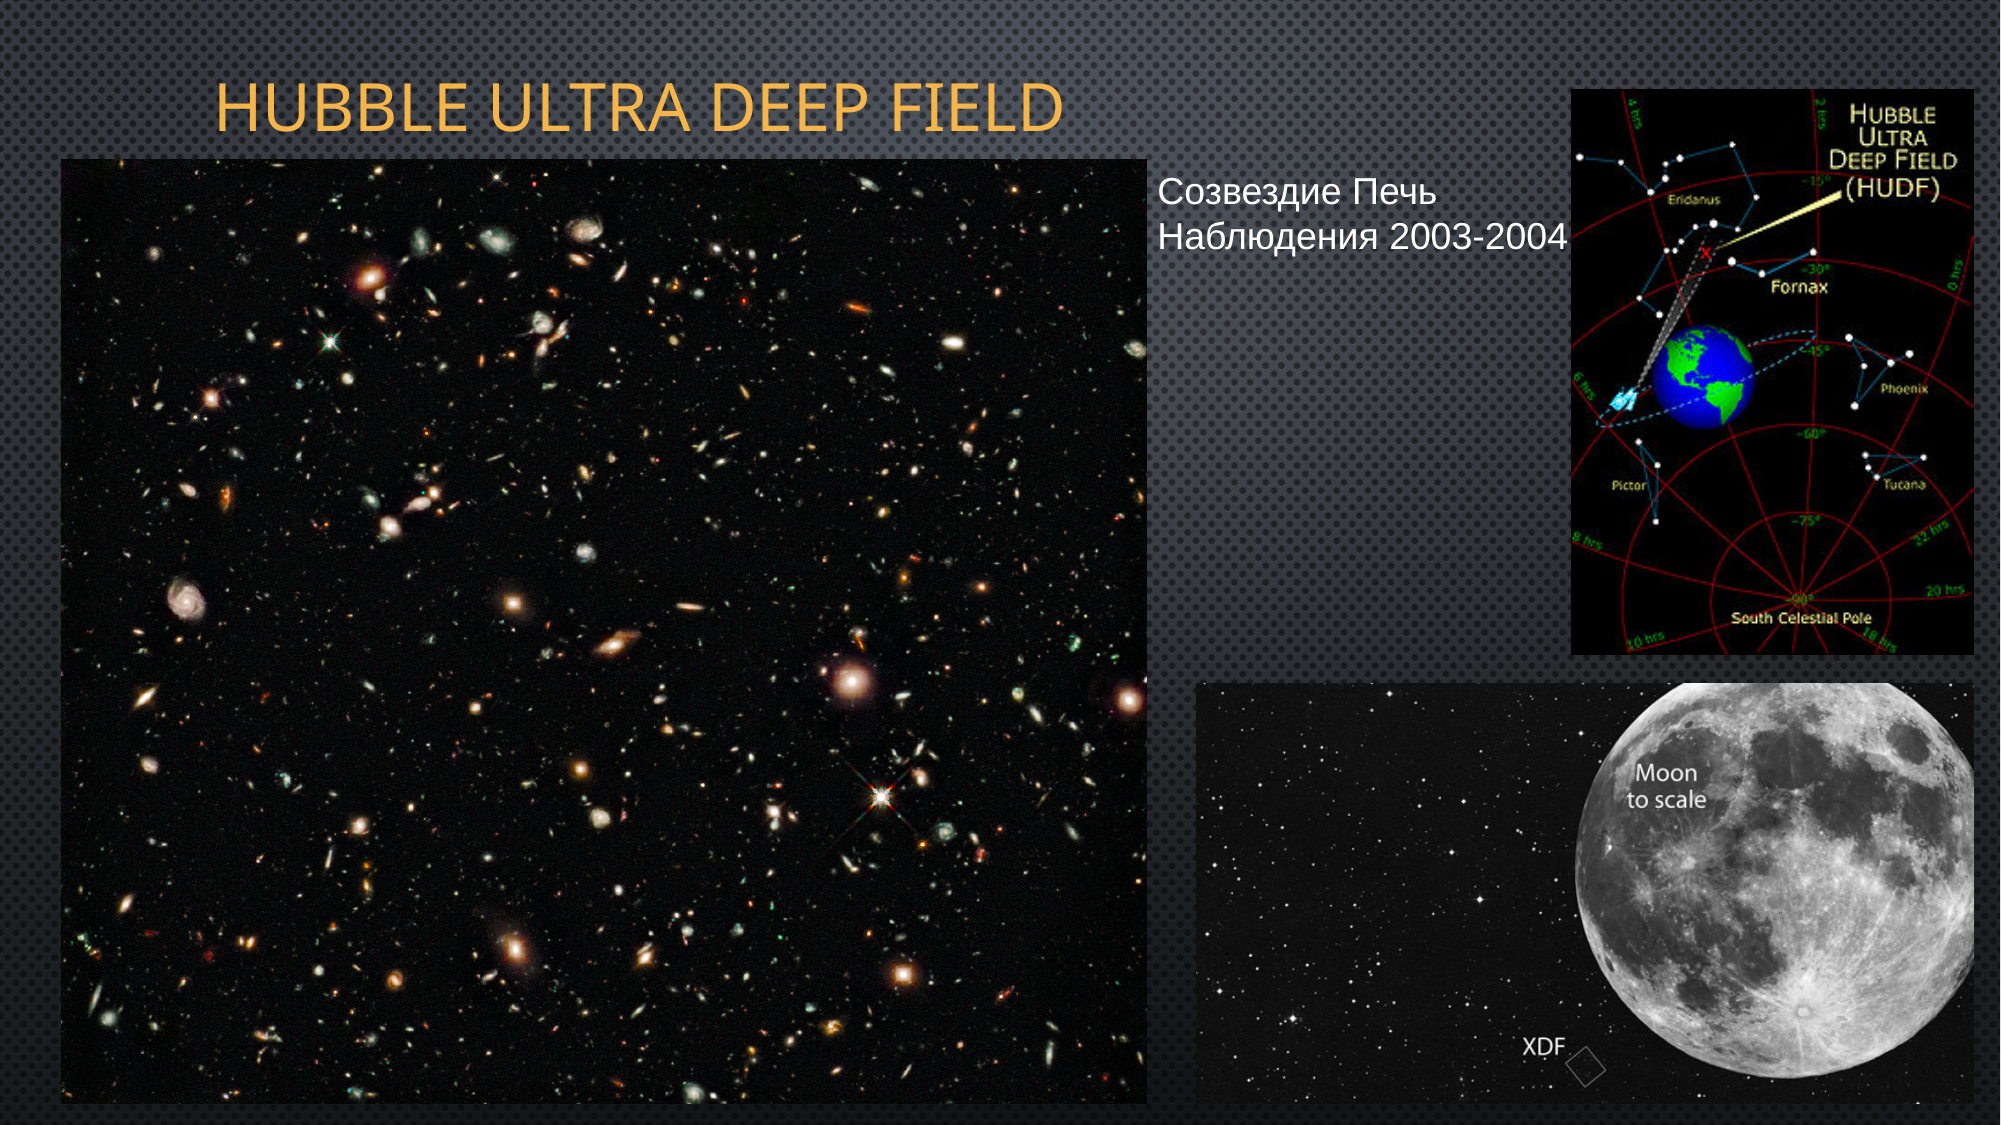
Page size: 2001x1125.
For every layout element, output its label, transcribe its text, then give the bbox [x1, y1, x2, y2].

title Hubble Ultra Deep Field [198, 0, 1824, 159]
picture [1571, 89, 1974, 655]
picture [1196, 683, 1974, 1104]
text_box Созвездие Печь Наблюдения 2003-2004 [1148, 159, 1571, 265]
picture [60, 159, 1148, 1104]
